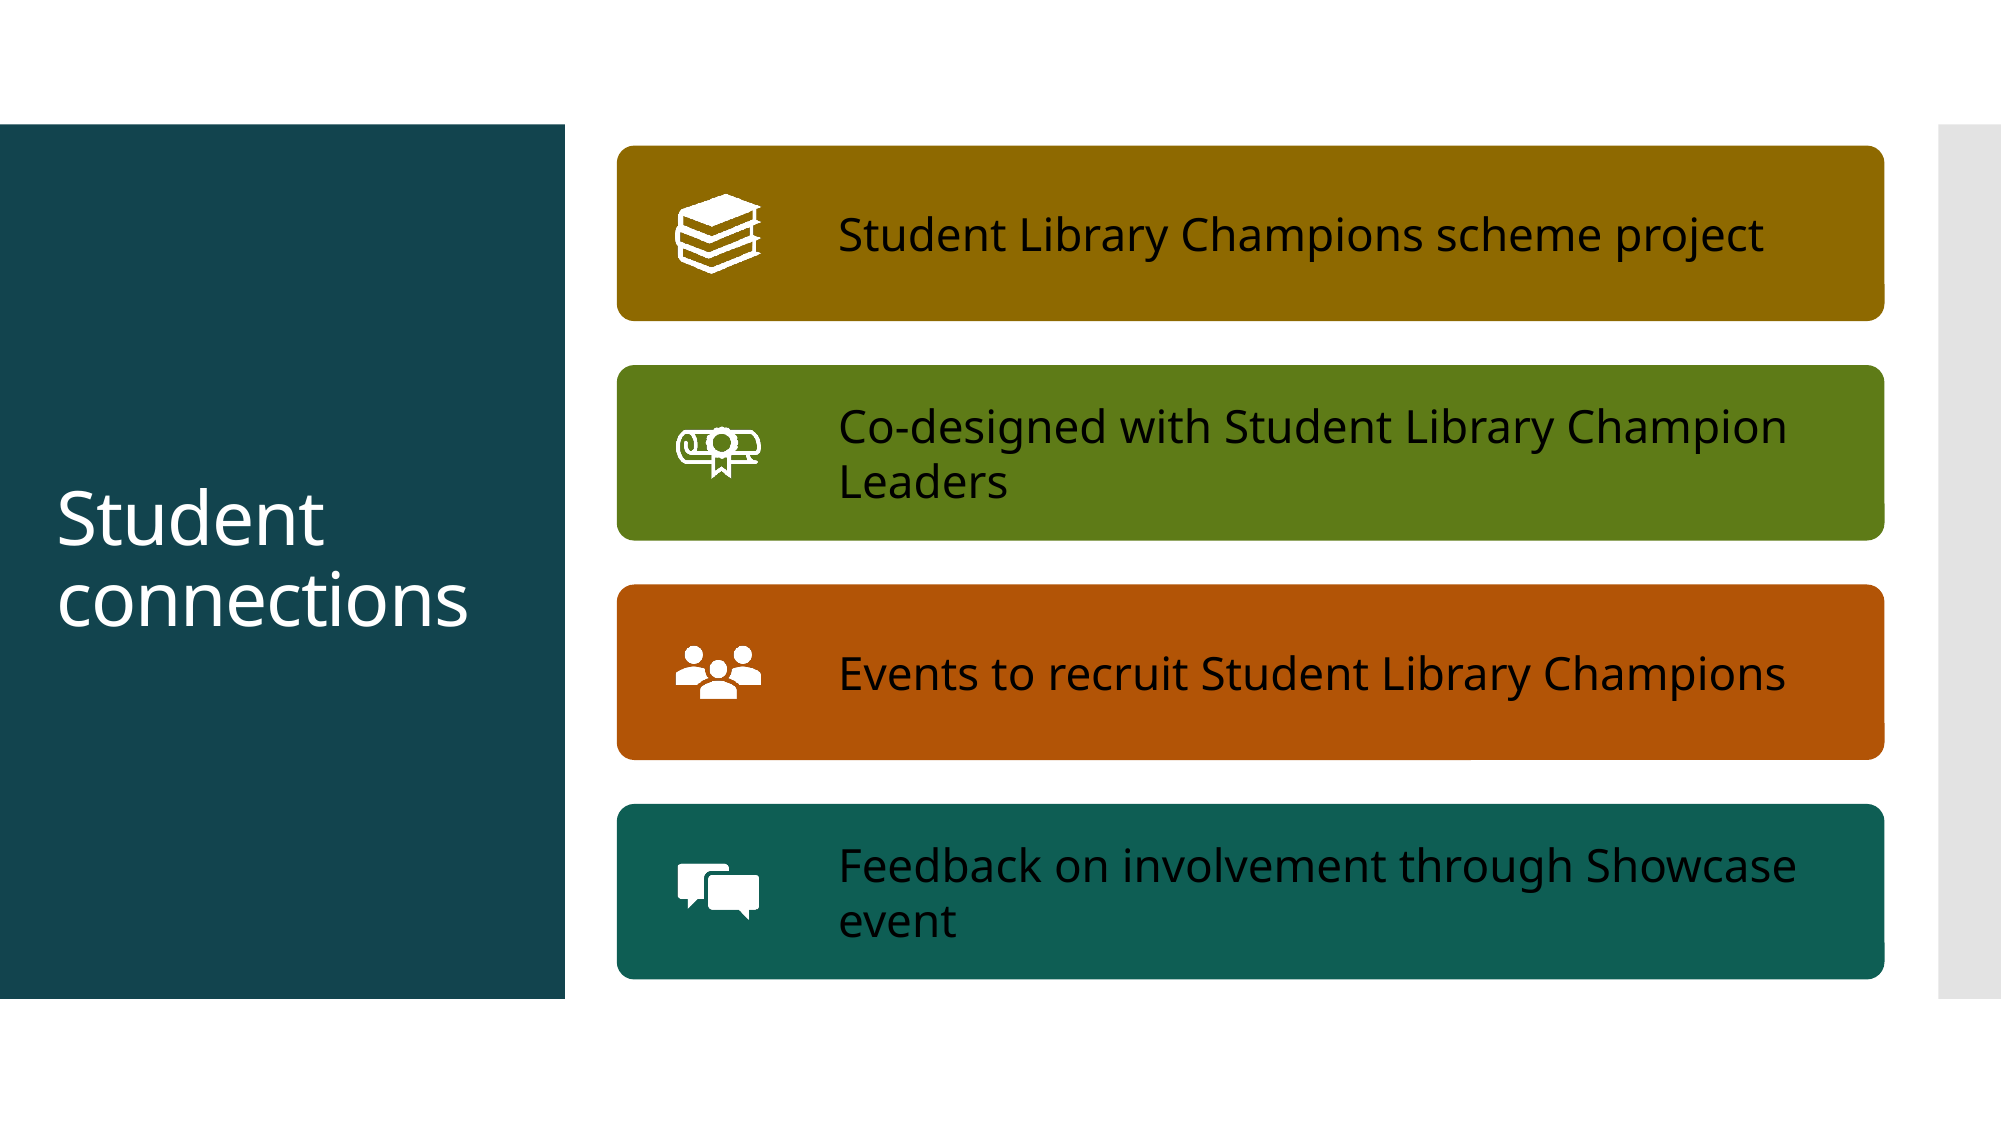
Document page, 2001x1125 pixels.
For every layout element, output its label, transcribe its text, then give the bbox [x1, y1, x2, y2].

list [616, 145, 1885, 980]
title Student connections [41, 184, 525, 940]
